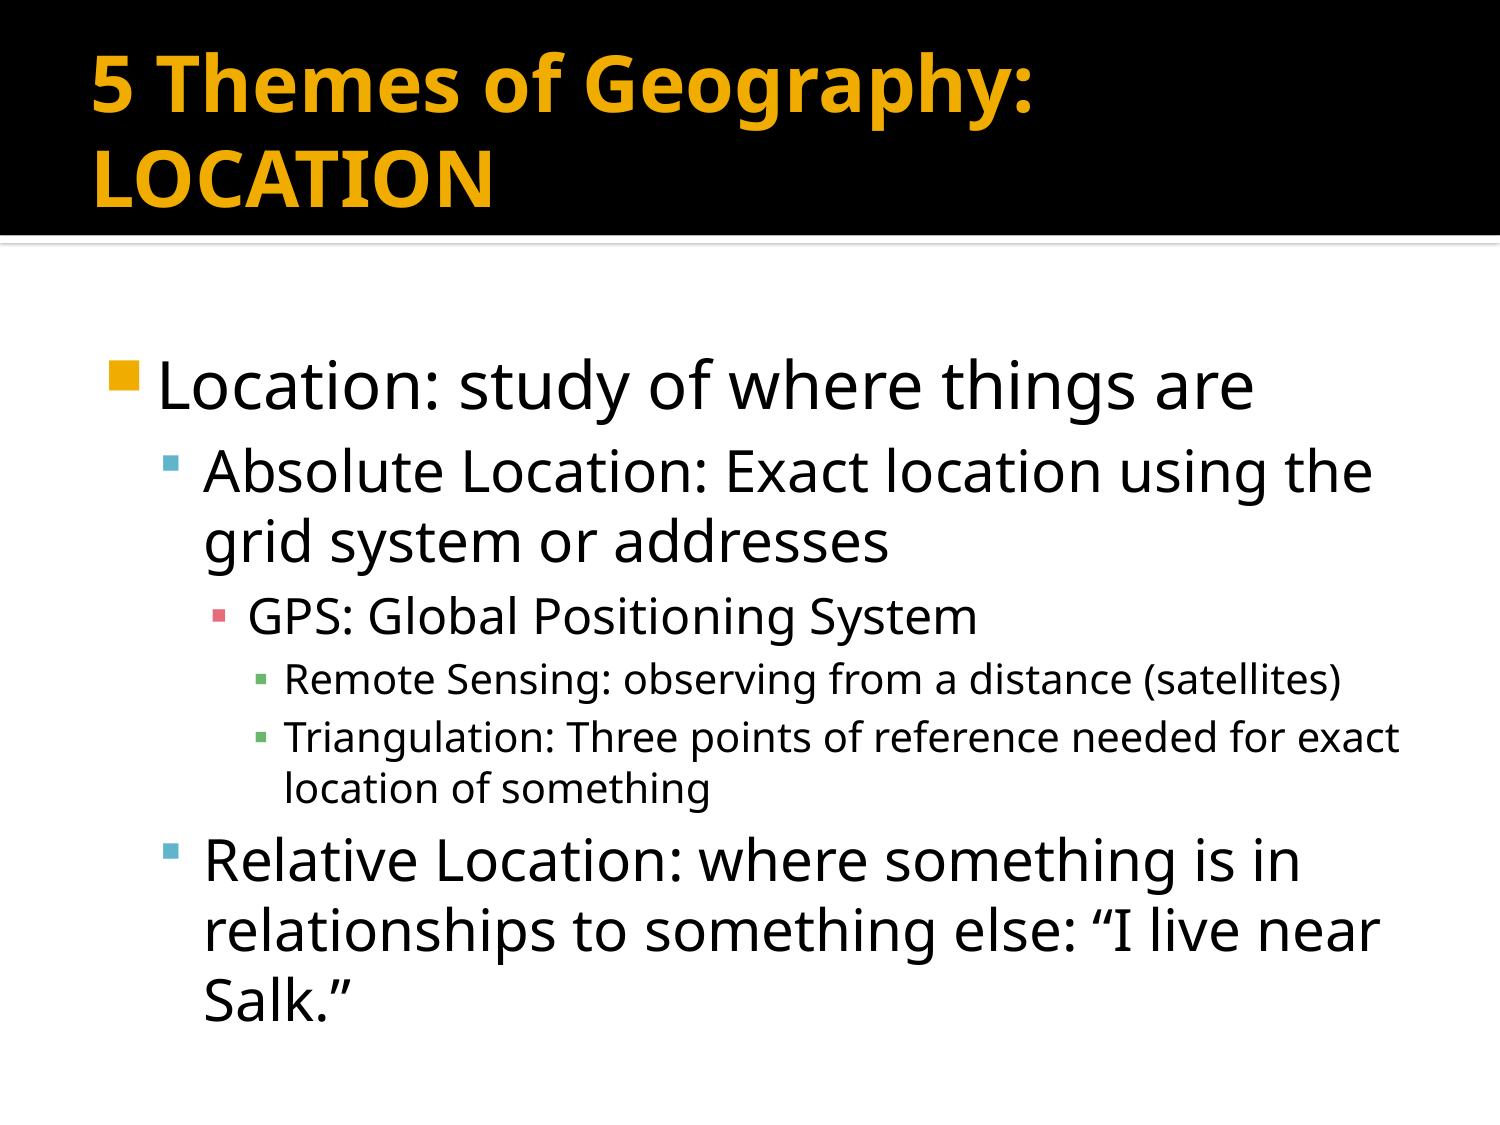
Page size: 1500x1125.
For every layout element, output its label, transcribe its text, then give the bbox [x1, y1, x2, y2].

list Location: study of where things are Absolute Location: Exact location using the grid system or addresses GPS: Global Positioning System Remote Sensing: observing from a distance (satellites) Triangulation: Three points of reference needed for exact location of something Relative Location: where something is in relationships to something else: “I live near Salk.” [75, 327, 1425, 1079]
title 5 Themes of Geography: LOCATION [75, 25, 1425, 231]
